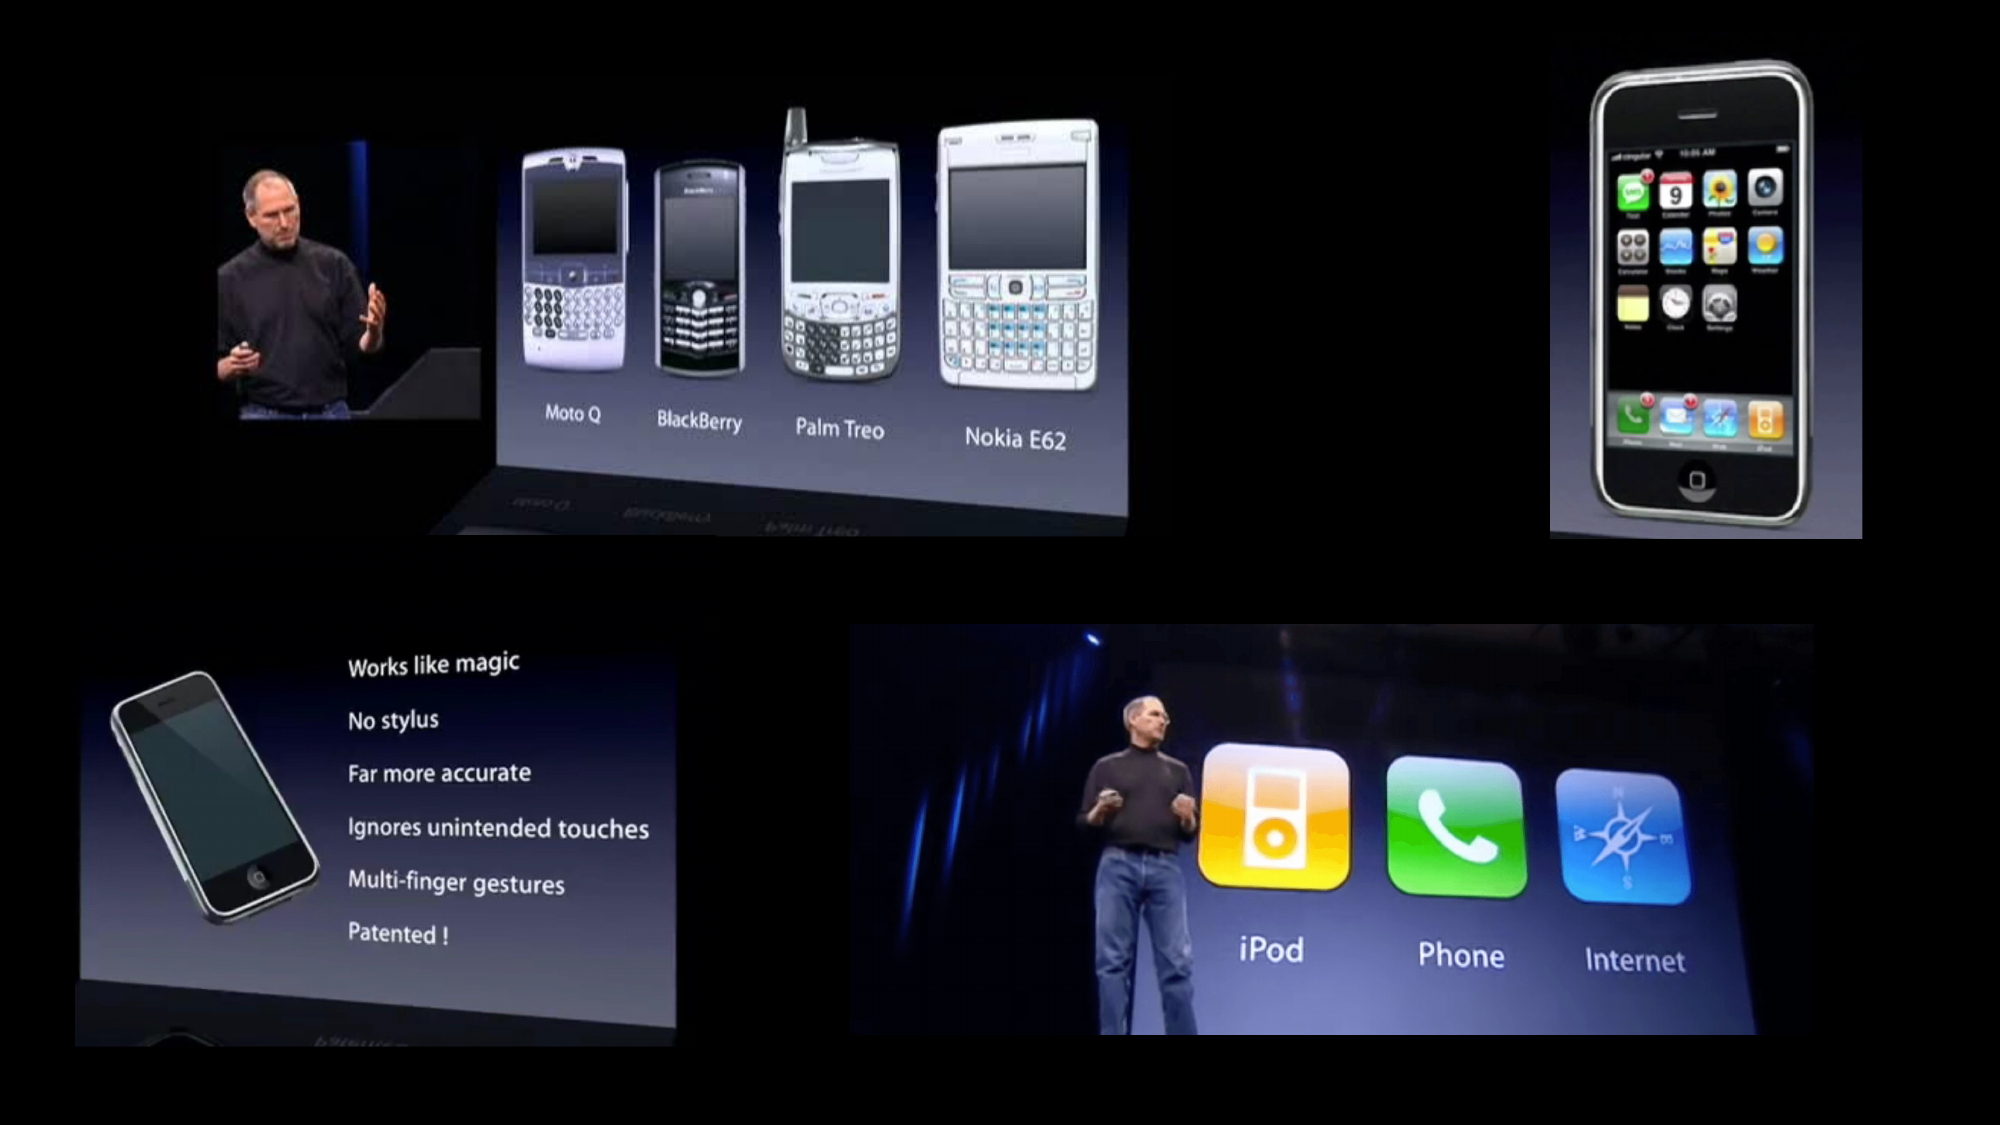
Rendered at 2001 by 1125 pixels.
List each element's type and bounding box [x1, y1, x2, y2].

picture [74, 76, 1173, 1052]
picture [1549, 30, 1863, 540]
picture [849, 624, 1815, 1035]
